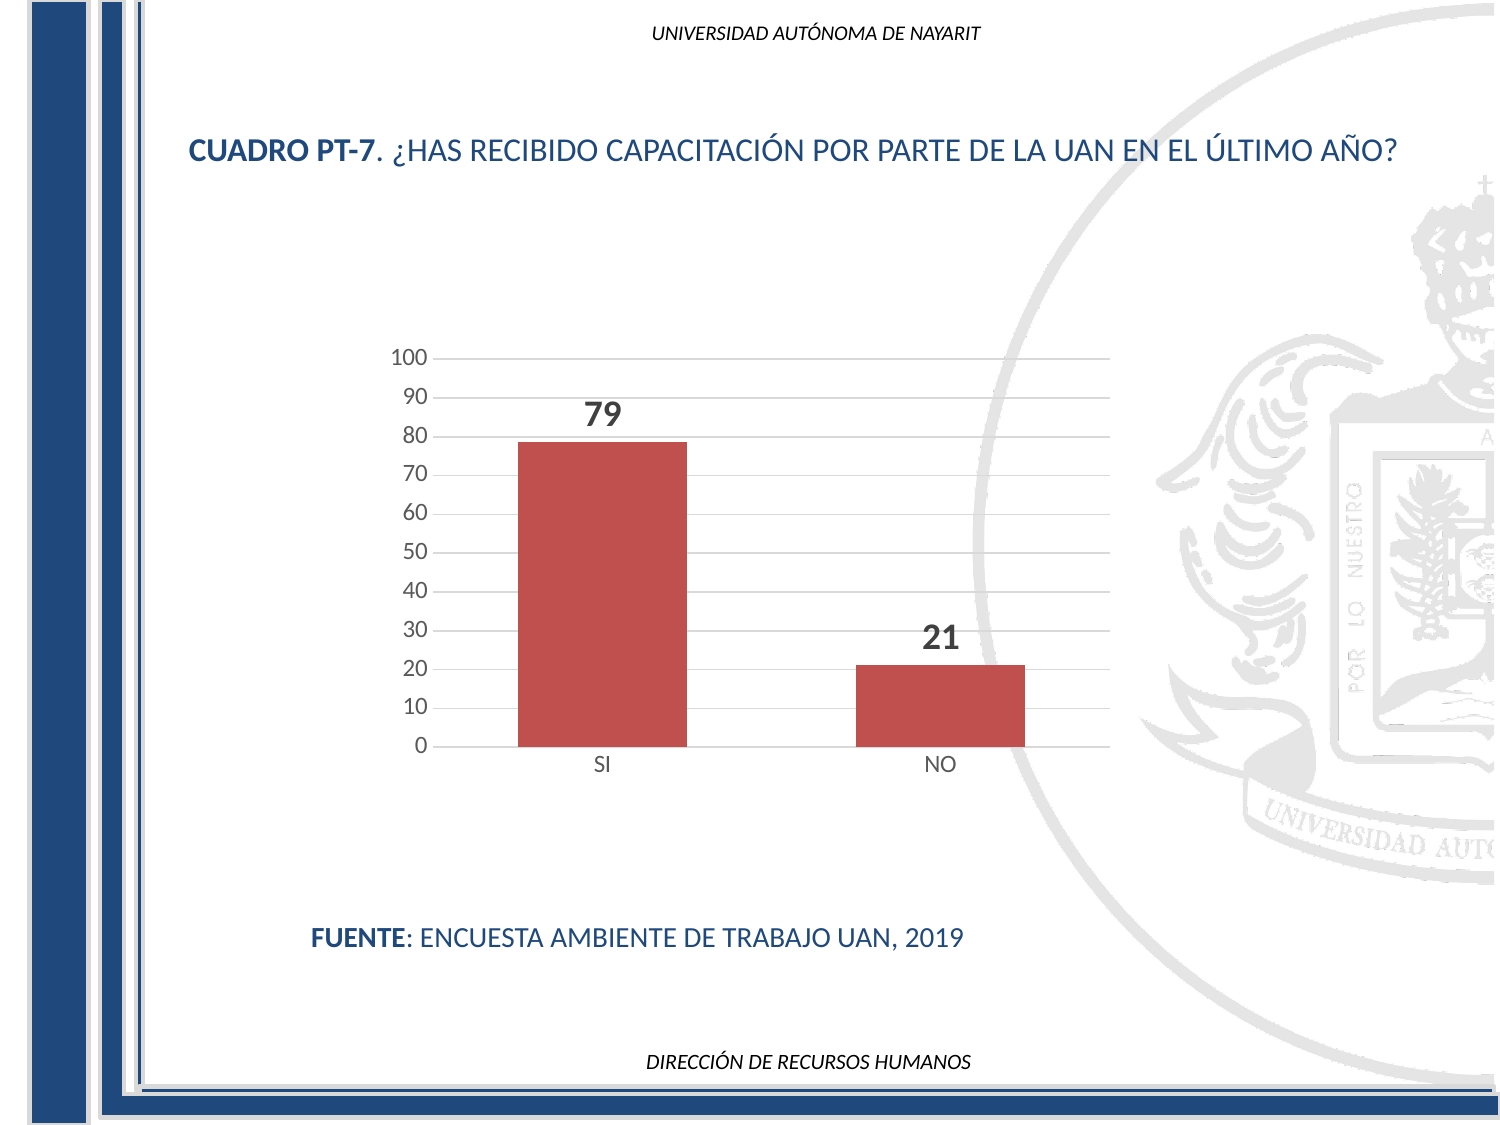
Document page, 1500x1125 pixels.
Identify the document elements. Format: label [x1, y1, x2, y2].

chart [374, 337, 1126, 788]
text_box [29, 0, 1500, 1125]
